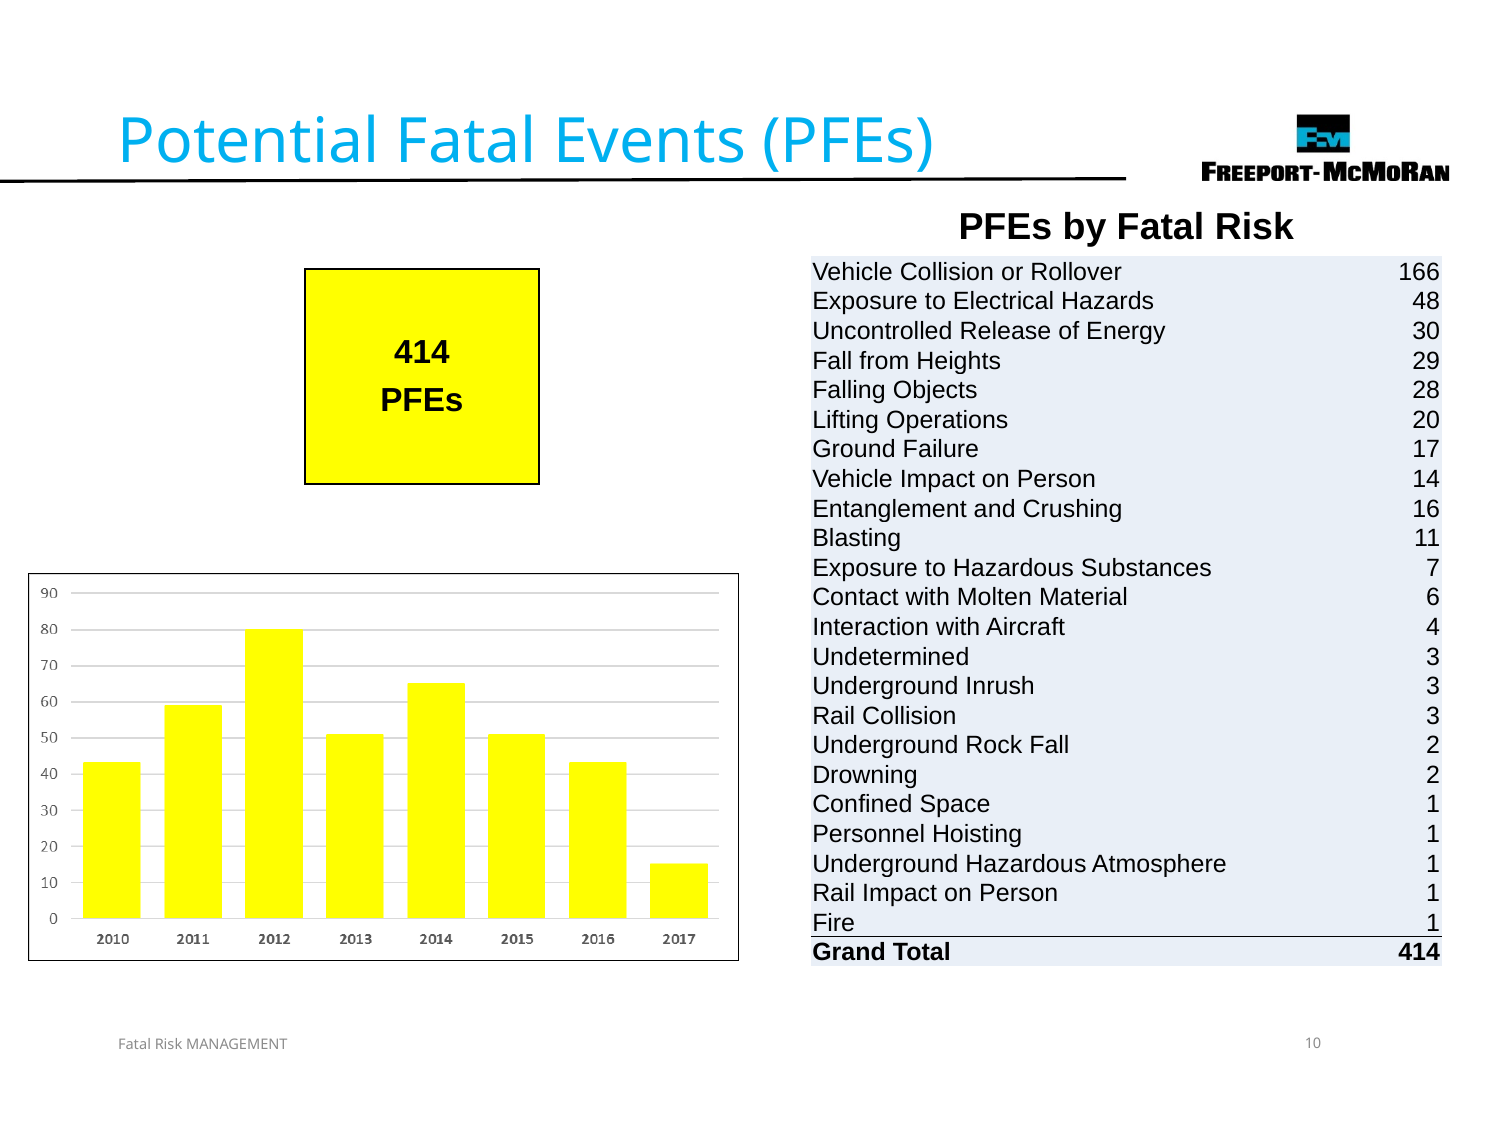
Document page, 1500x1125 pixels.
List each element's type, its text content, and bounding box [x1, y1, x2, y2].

table_cell 14 [1231, 463, 1442, 493]
table_cell Underground Rock Fall [811, 729, 1231, 759]
table_cell Uncontrolled Release of Energy [811, 315, 1231, 345]
table_cell Underground Hazardous Atmosphere [811, 848, 1231, 877]
table_header Vehicle Collision or Rollover [811, 256, 1231, 286]
table_cell 20 [1231, 404, 1442, 434]
text_box PFEs by Year [103, 557, 769, 618]
table_cell 3 [1231, 670, 1442, 700]
table_cell Drowning [811, 759, 1231, 789]
table_cell 1 [1231, 907, 1442, 936]
table_cell Fall from Heights [811, 345, 1231, 374]
table_cell 1 [1231, 877, 1442, 907]
table_cell 3 [1231, 641, 1442, 670]
table_cell Rail Impact on Person [811, 877, 1231, 907]
table_cell Underground Inrush [811, 670, 1231, 700]
table_cell Exposure to Hazardous Substances [811, 552, 1231, 582]
table_cell Undetermined [811, 641, 1231, 670]
table_cell Grand Total [811, 937, 1231, 966]
table_cell Personnel Hoisting [811, 818, 1231, 848]
table_cell 2 [1231, 759, 1442, 789]
list 414 PFEs [304, 268, 540, 485]
table_cell Exposure to Electrical Hazards [811, 286, 1231, 315]
footer Fatal Risk MANAGEMENT [103, 1014, 1004, 1074]
table_cell Contact with Molten Material [811, 582, 1231, 611]
table_cell Vehicle Impact on Person [811, 463, 1231, 493]
table_cell Rail Collision [811, 700, 1231, 729]
table_cell 30 [1231, 315, 1442, 345]
picture [1202, 113, 1450, 181]
table_cell 414 [1231, 937, 1442, 966]
table_cell 17 [1231, 434, 1442, 463]
table_cell 7 [1231, 552, 1442, 582]
table_cell Interaction with Aircraft [811, 611, 1231, 641]
table_cell 6 [1231, 582, 1442, 611]
table_cell 16 [1231, 493, 1442, 522]
table_header 166 [1231, 256, 1442, 286]
table_cell 48 [1231, 286, 1442, 315]
table_cell 28 [1231, 374, 1442, 404]
table_cell Ground Failure [811, 434, 1231, 463]
table_cell Confined Space [811, 789, 1231, 818]
table_cell Fire [811, 907, 1231, 936]
slide_number 10 [1126, 1014, 1500, 1075]
table_cell 11 [1231, 522, 1442, 552]
table_cell Lifting Operations [811, 404, 1231, 434]
table_cell Entanglement and Crushing [811, 493, 1231, 522]
table_cell 4 [1231, 611, 1442, 641]
table_cell 1 [1231, 848, 1442, 877]
table_cell 1 [1231, 818, 1442, 848]
table_cell Blasting [811, 522, 1231, 552]
table_cell 2 [1231, 729, 1442, 759]
picture [28, 573, 739, 961]
table_cell 1 [1231, 789, 1442, 818]
text_box PFEs by Fatal Risk [782, 194, 1470, 255]
table_cell 29 [1231, 345, 1442, 374]
table_cell Falling Objects [811, 374, 1231, 404]
table_cell 3 [1231, 700, 1442, 729]
list Potential Fatal Events (PFEs) [103, 100, 1127, 207]
